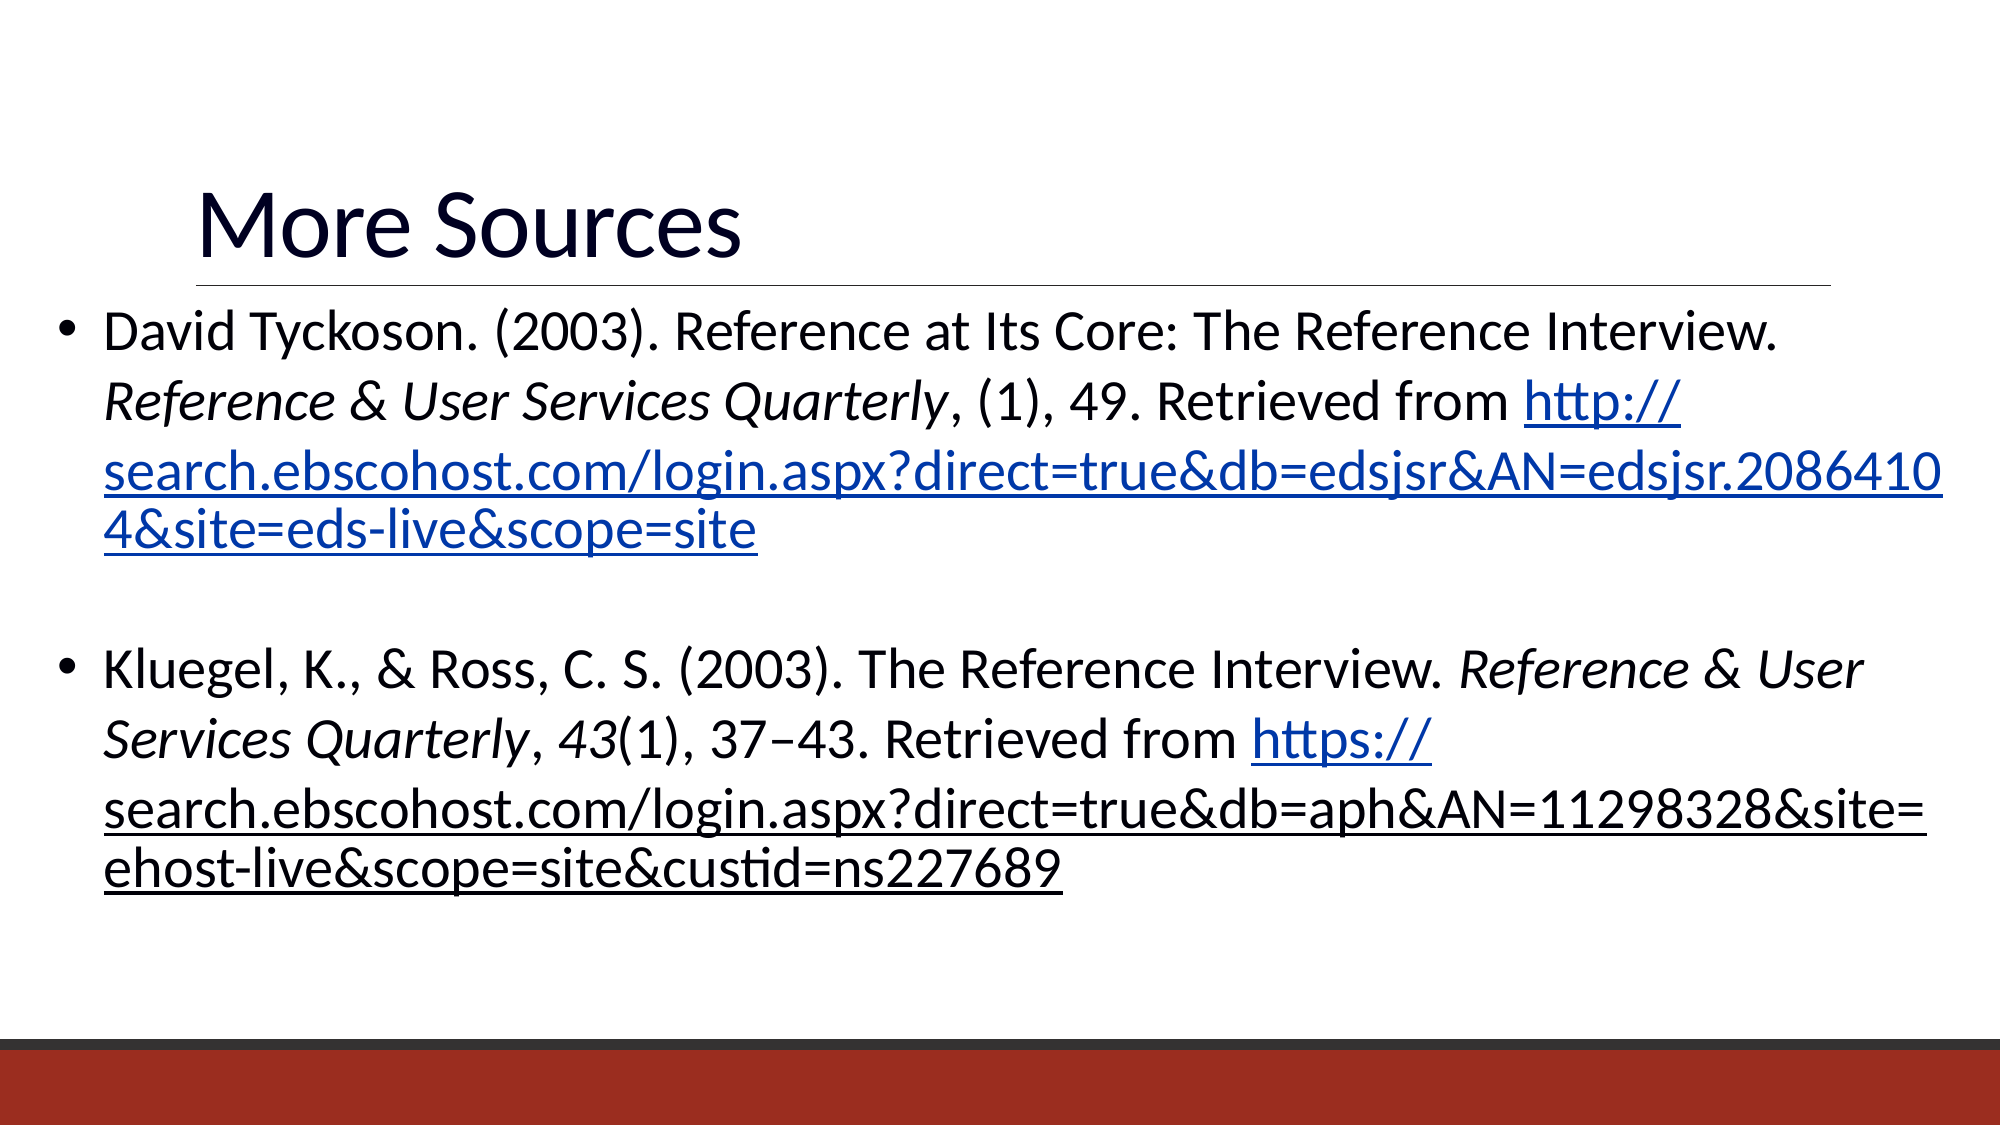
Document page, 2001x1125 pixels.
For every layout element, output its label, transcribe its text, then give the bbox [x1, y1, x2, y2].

title More Sources [180, 47, 1830, 285]
text_box David Tyckoson. (2003). Reference at Its Core: The Reference Interview. Reference & User Services Quarterly, (1), 49. Retrieved from http://search.ebscohost.com/login.aspx?direct=true&db=edsjsr&AN=edsjsr.20864104&site=eds-live&scope=site Kluegel, K., & Ross, C. S. (2003). The Reference Interview. Reference & User Services Quarterly, 43(1), 37–43. Retrieved from https://search.ebscohost.com/login.aspx?direct=true&db=aph&AN=11298328&site=ehost-live&scope=site&custid=ns227689 [42, 285, 1968, 975]
